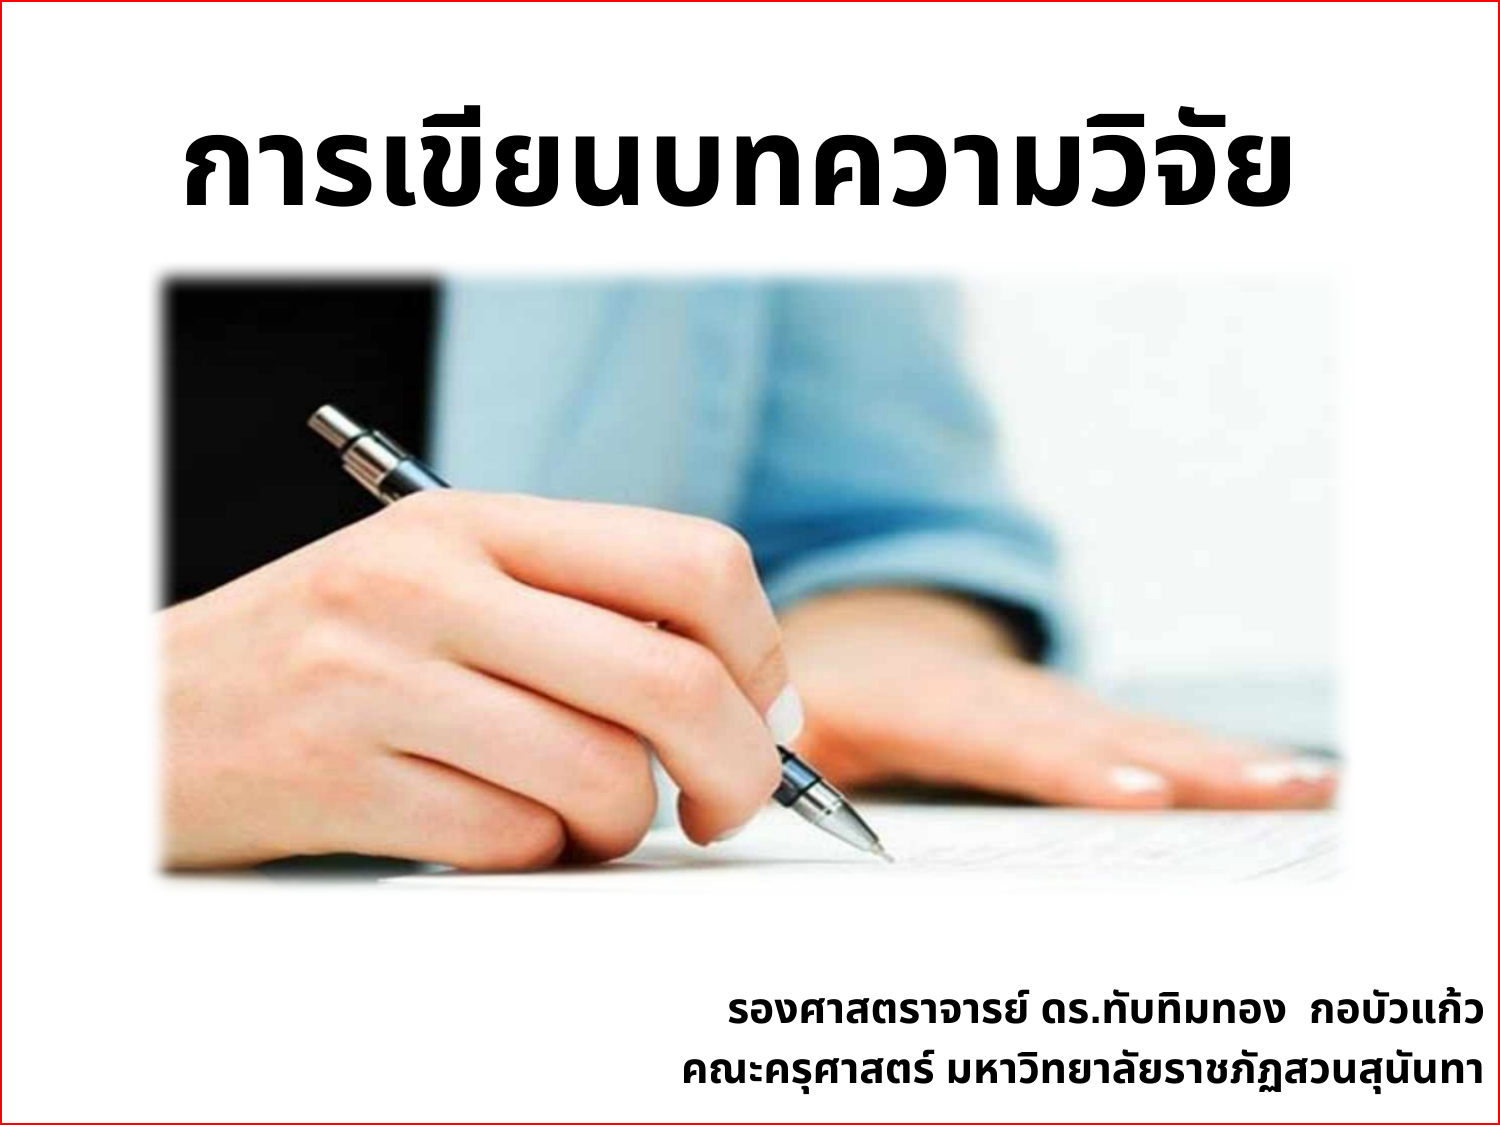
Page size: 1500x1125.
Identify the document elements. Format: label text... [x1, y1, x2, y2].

picture [145, 260, 1355, 896]
text_box [0, 0, 1500, 1125]
text_box การเขียนบทความวิจัย [93, 73, 1387, 238]
text_box รองศาสตราจารย์ ดร.ทับทิมทอง กอบัวแก้ว คณะครุศาสตร์ มหาวิทยาลัยราชภัฏสวนสุนันทา [449, 973, 1500, 1101]
